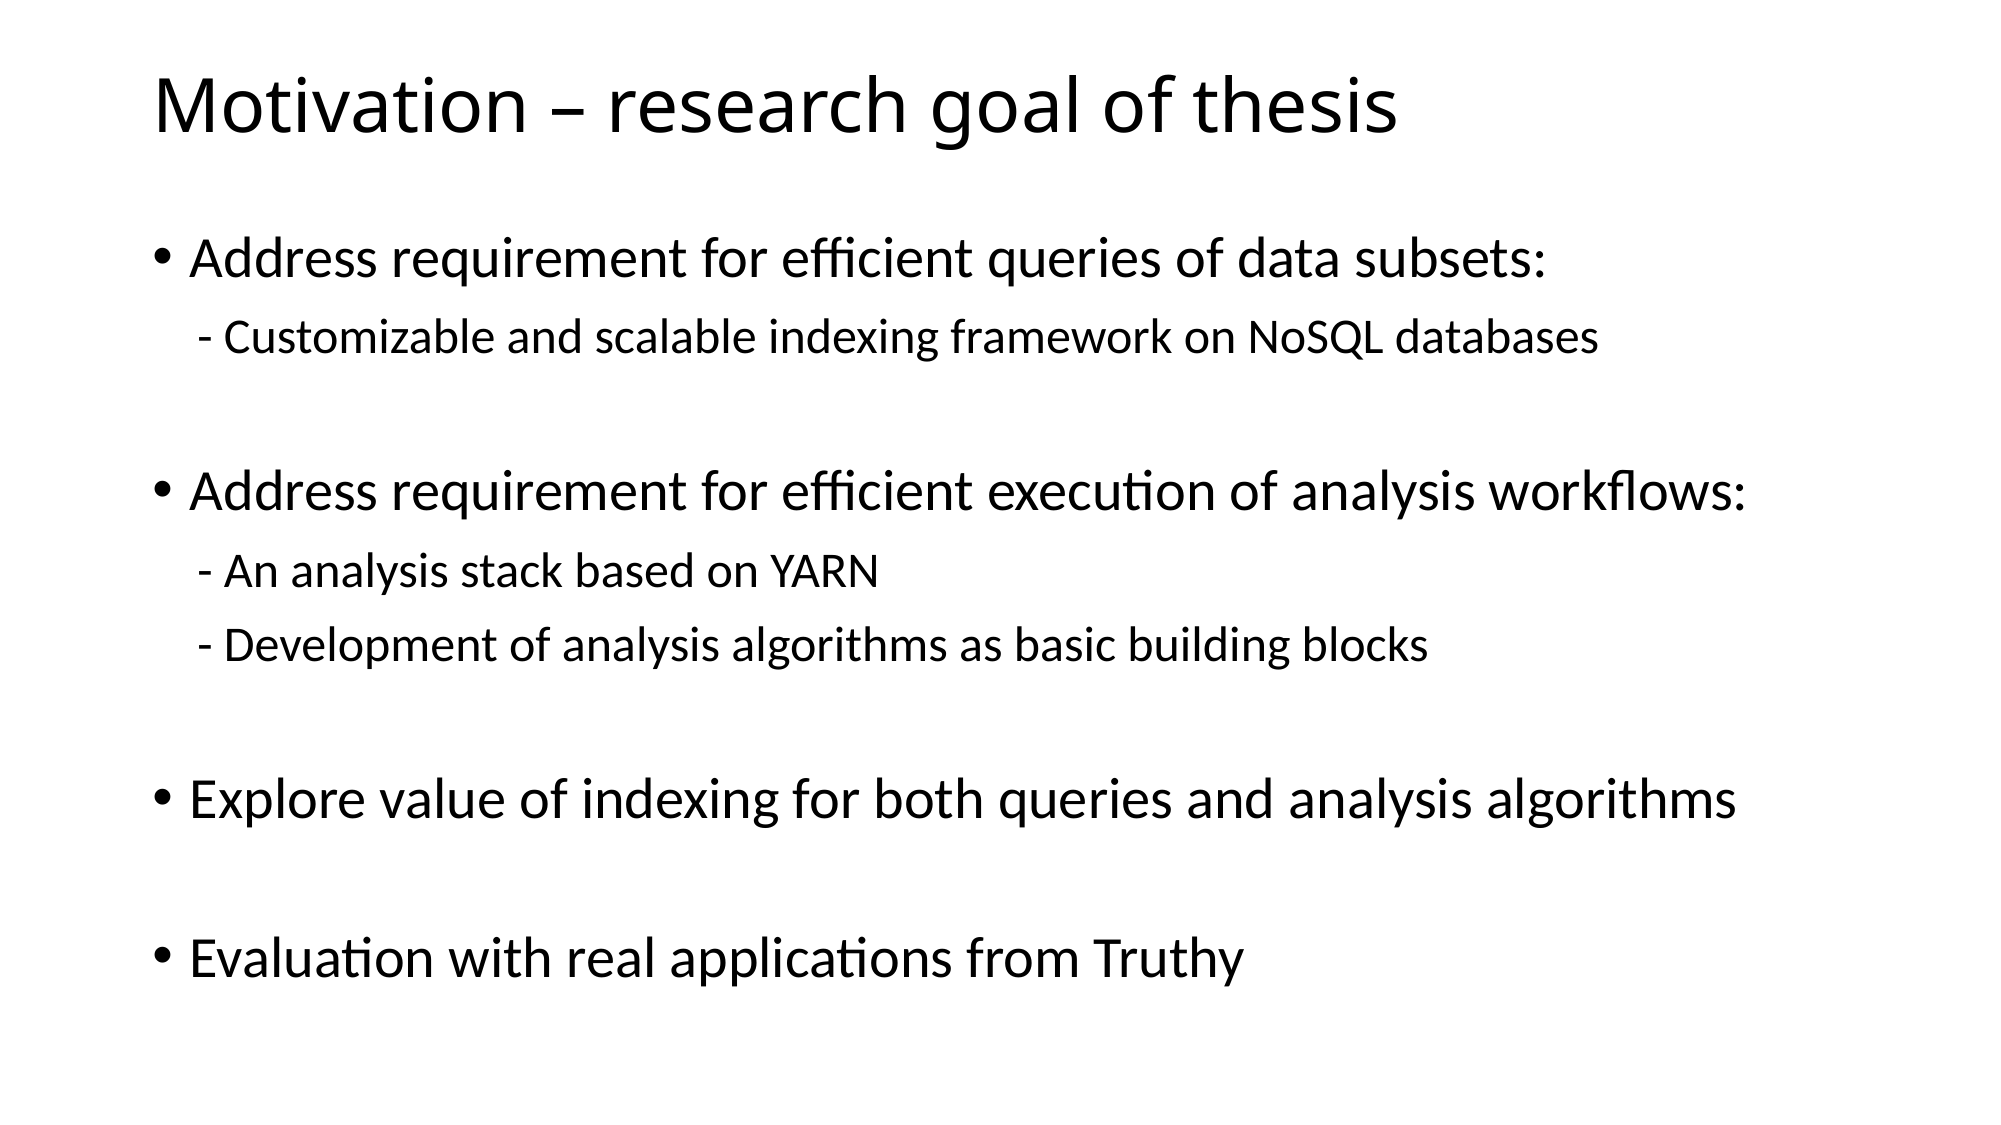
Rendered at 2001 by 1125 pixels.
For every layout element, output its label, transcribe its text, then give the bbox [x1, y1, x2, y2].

title Motivation – research goal of thesis [137, 0, 1933, 218]
list Address requirement for efficient queries of data subsets: - Customizable and scalable indexing framework on NoSQL databases Address requirement for efficient execution of analysis workflows: - An analysis stack based on YARN - Development of analysis algorithms as basic building blocks Explore value of indexing for both queries and analysis algorithms Evaluation with real applications from Truthy [137, 219, 1863, 1048]
